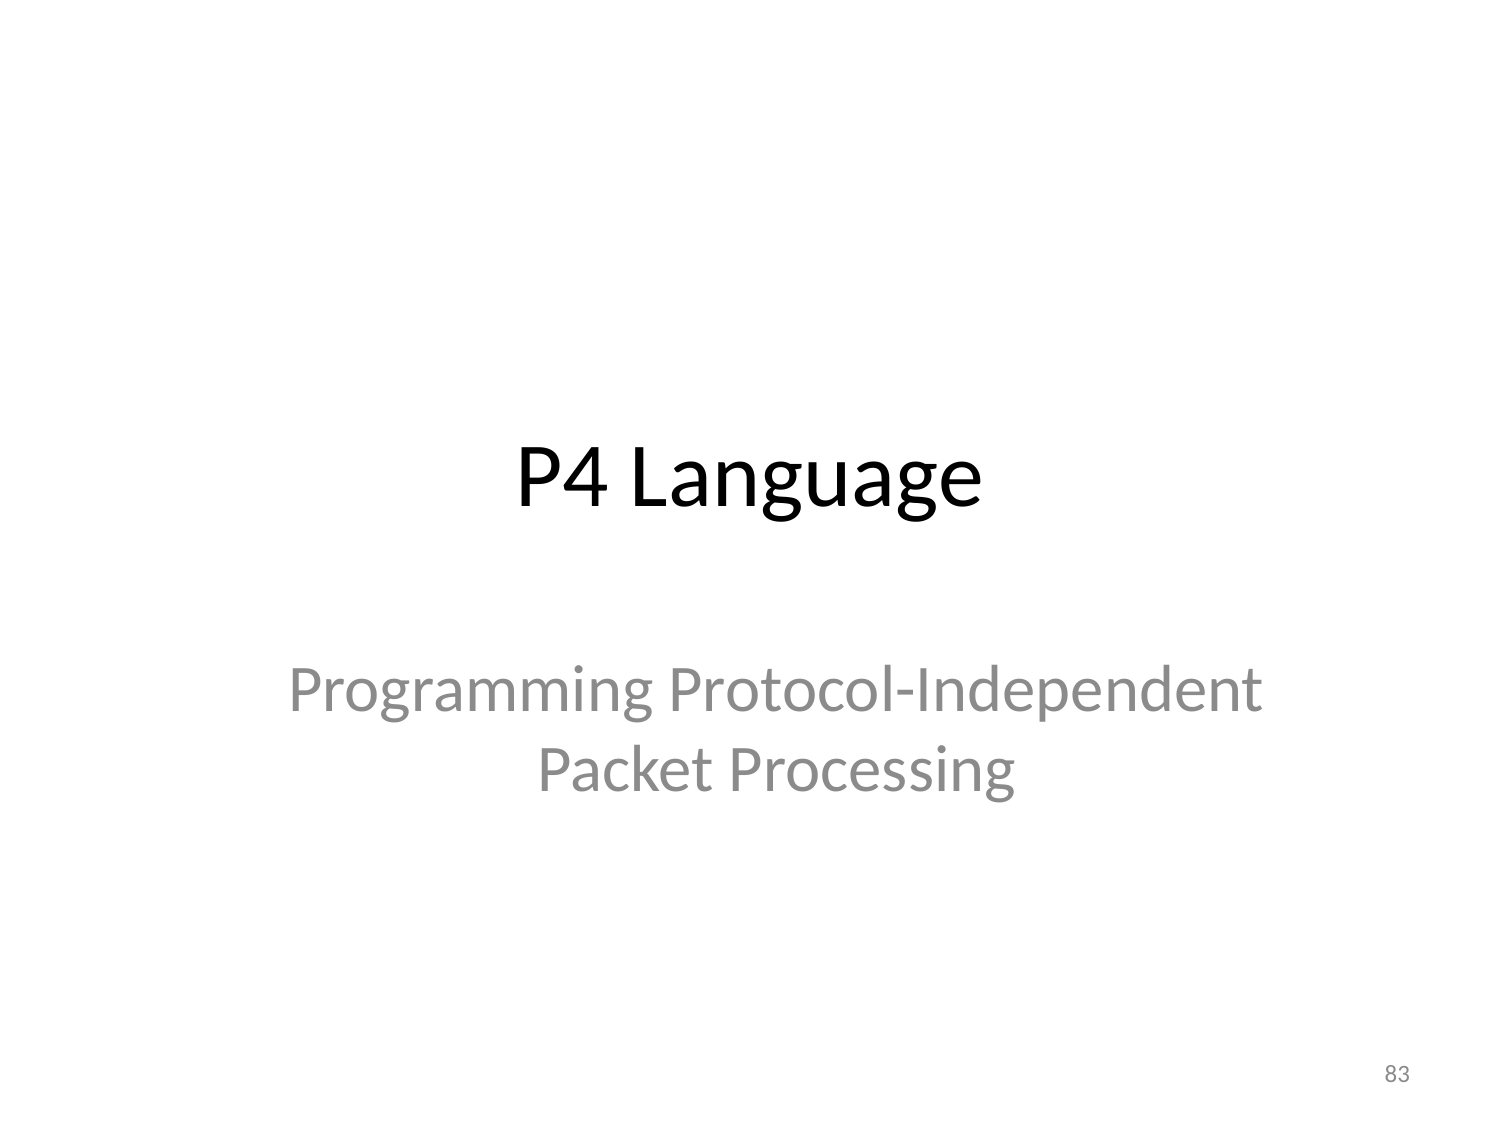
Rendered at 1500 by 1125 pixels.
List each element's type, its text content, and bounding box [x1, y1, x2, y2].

slide_number 83 [1074, 1042, 1425, 1103]
subtitle Programming Protocol-Independent Packet Processing [189, 637, 1364, 925]
title P4 Language [112, 349, 1388, 591]
